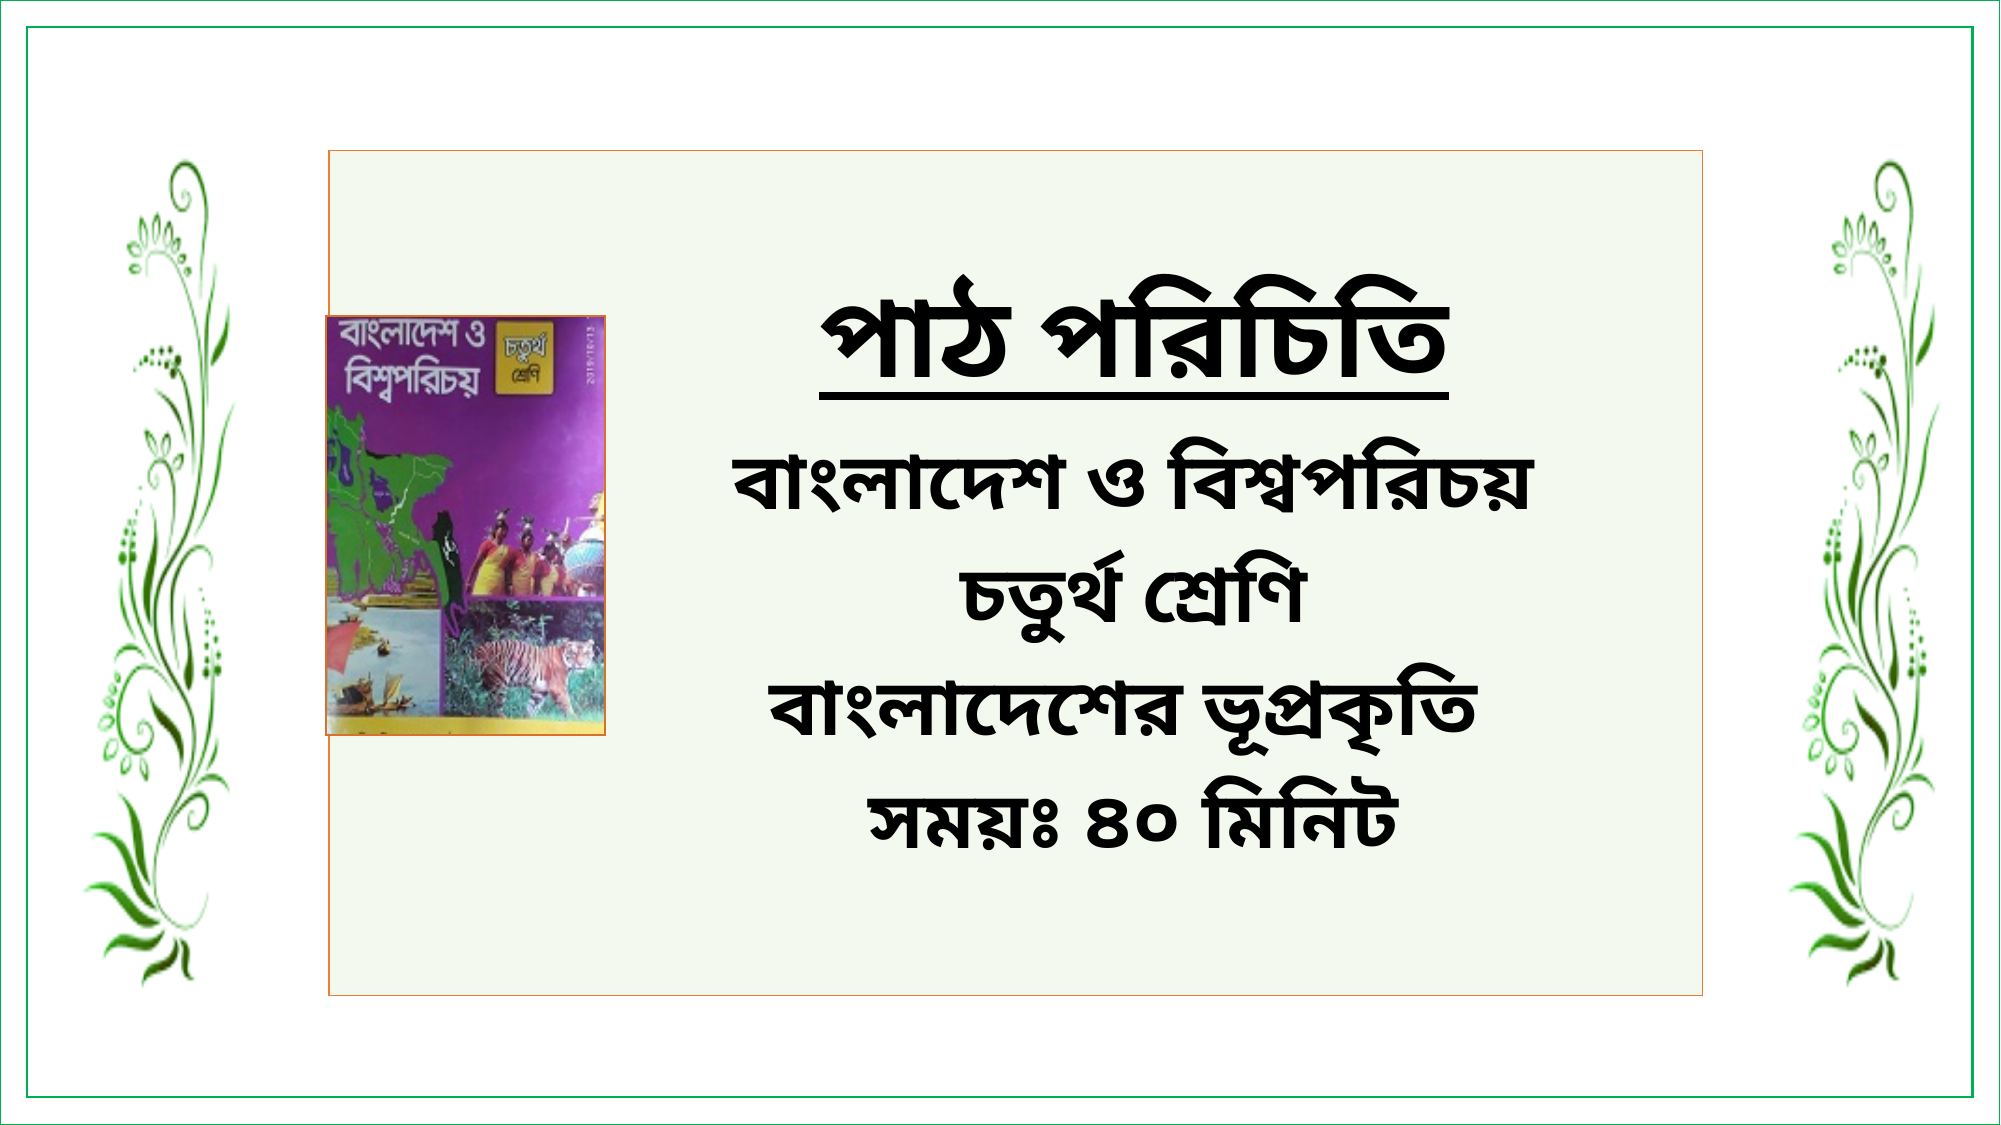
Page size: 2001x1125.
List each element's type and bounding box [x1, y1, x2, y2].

text_box [0, 0, 2000, 445]
text_box [325, 149, 1706, 996]
picture [1409, 151, 2000, 995]
text_box [0, 700, 2000, 1125]
picture [0, 151, 550, 995]
